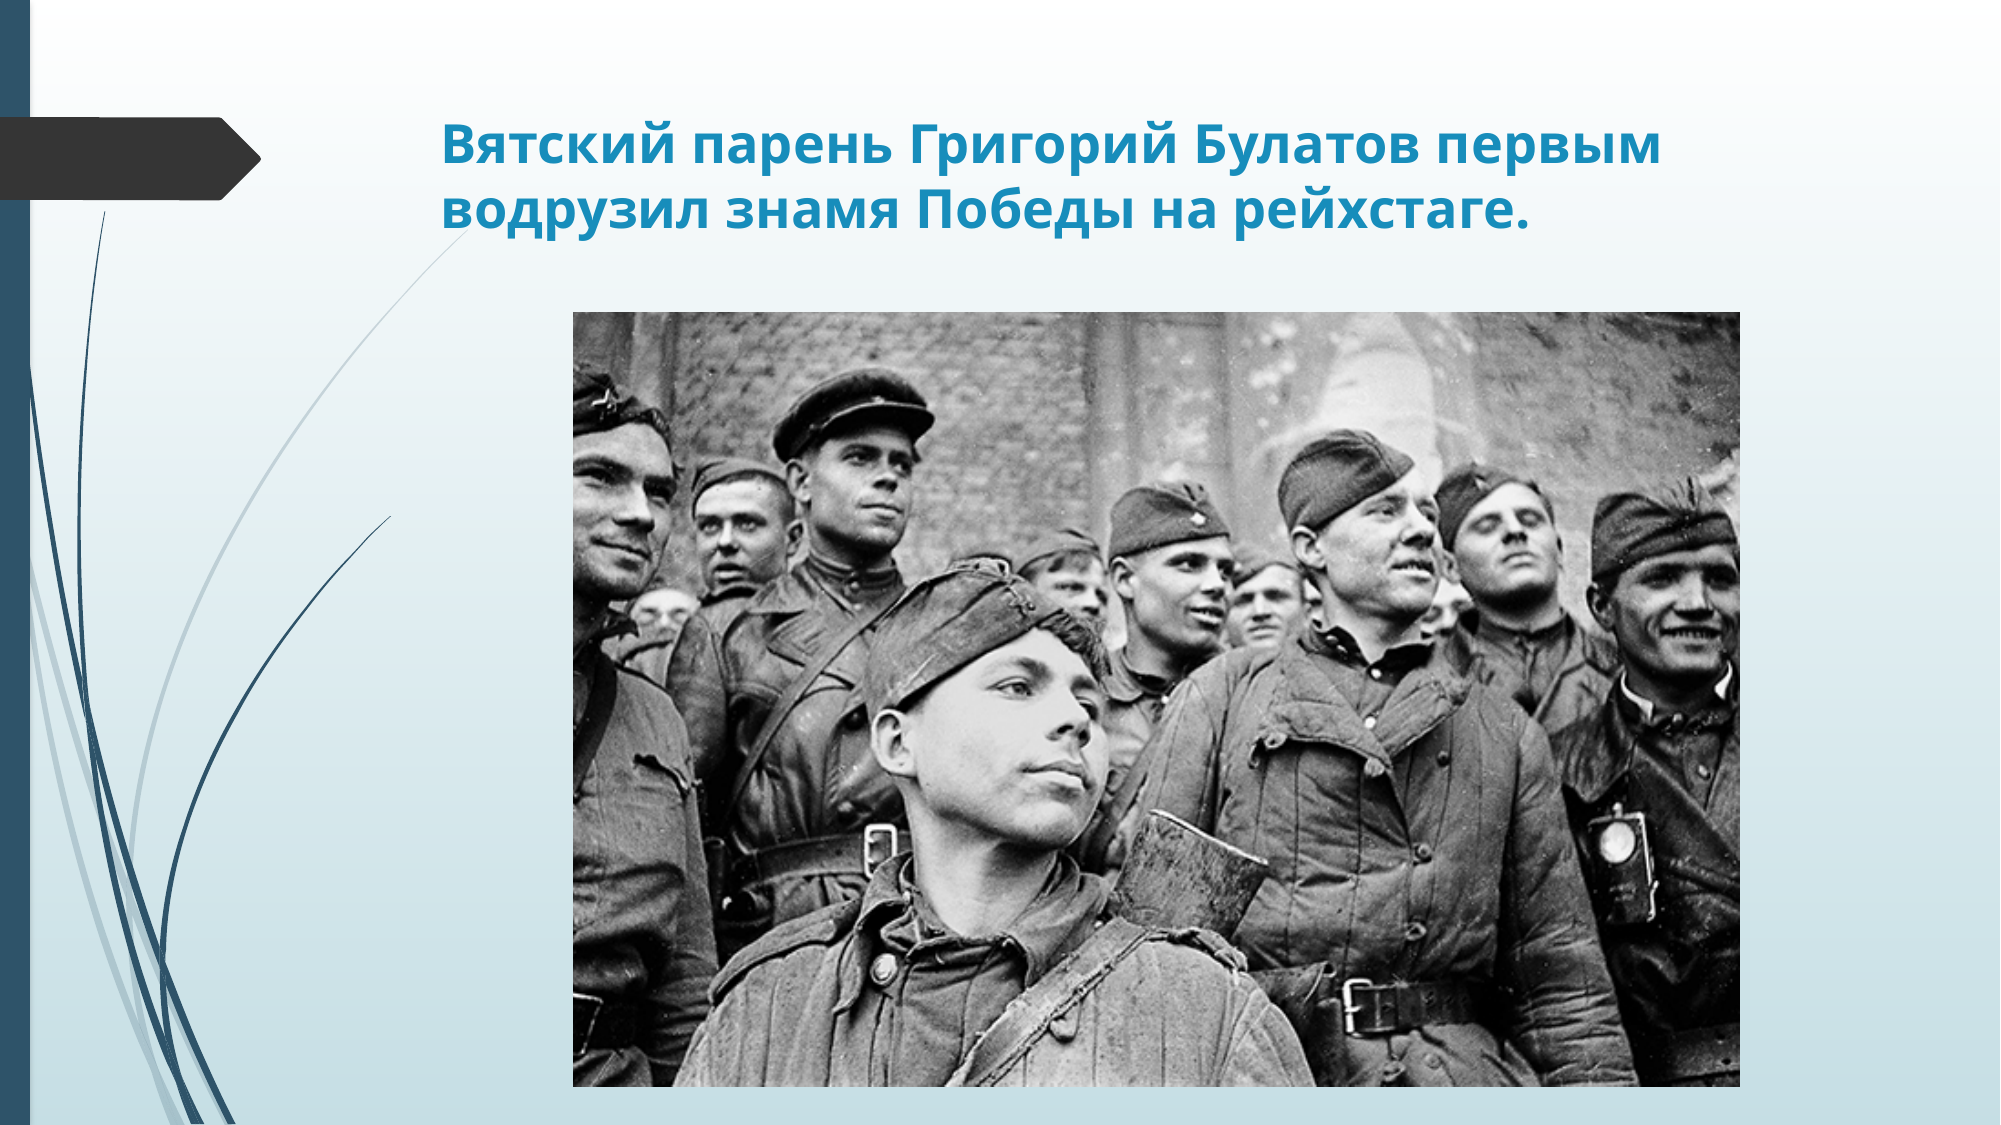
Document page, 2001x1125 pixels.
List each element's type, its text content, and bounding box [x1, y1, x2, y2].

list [572, 312, 1740, 1087]
title Вятский парень Григорий Булатов первым водрузил знамя Победы на рейхстаге. [425, 102, 1888, 313]
